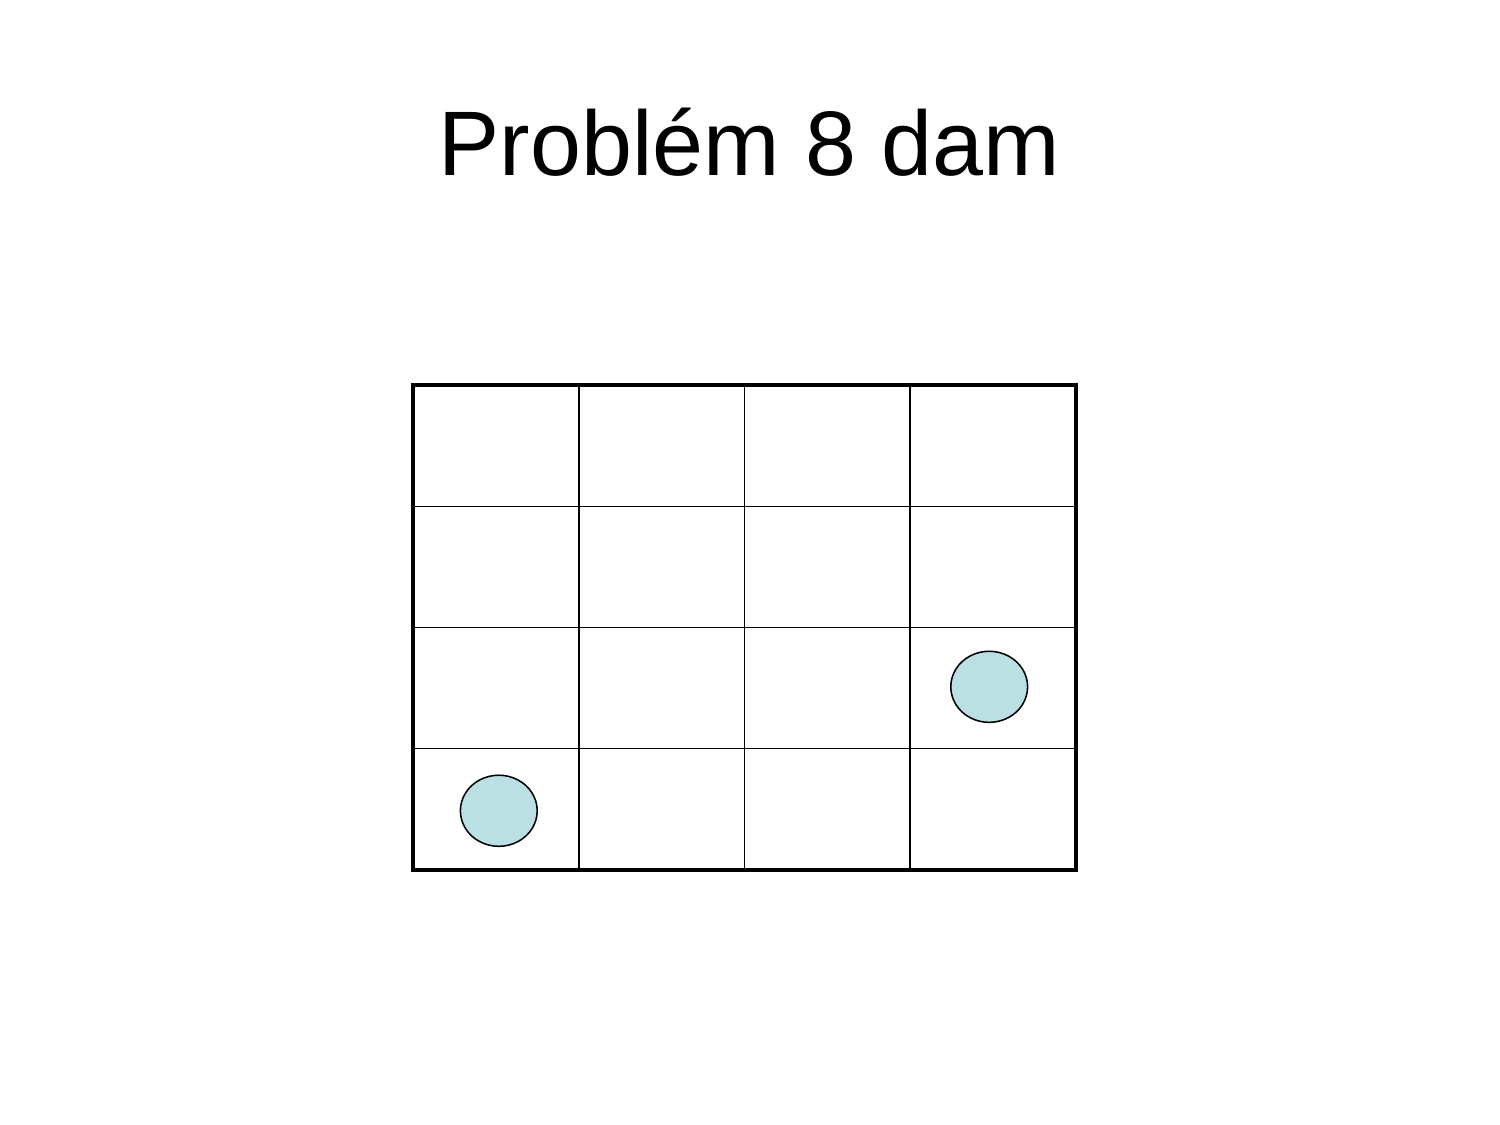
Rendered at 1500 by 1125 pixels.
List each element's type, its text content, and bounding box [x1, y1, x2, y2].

table_cell [745, 507, 909, 627]
table_cell [745, 628, 909, 748]
table_cell [911, 749, 1074, 868]
table_cell [580, 749, 744, 868]
table_cell [911, 507, 1074, 627]
table_cell [415, 749, 578, 868]
table_cell [415, 628, 578, 748]
table_header [911, 387, 1074, 506]
table_cell [745, 749, 909, 868]
text_box [950, 651, 1028, 723]
table_header [745, 387, 909, 506]
table_cell [911, 628, 1074, 748]
text_box [460, 775, 538, 847]
title Problém 8 dam [75, 45, 1425, 233]
table_cell [580, 507, 744, 627]
table_header [415, 387, 578, 506]
table_header [580, 387, 744, 506]
table_cell [580, 628, 744, 748]
table_cell [415, 507, 578, 627]
